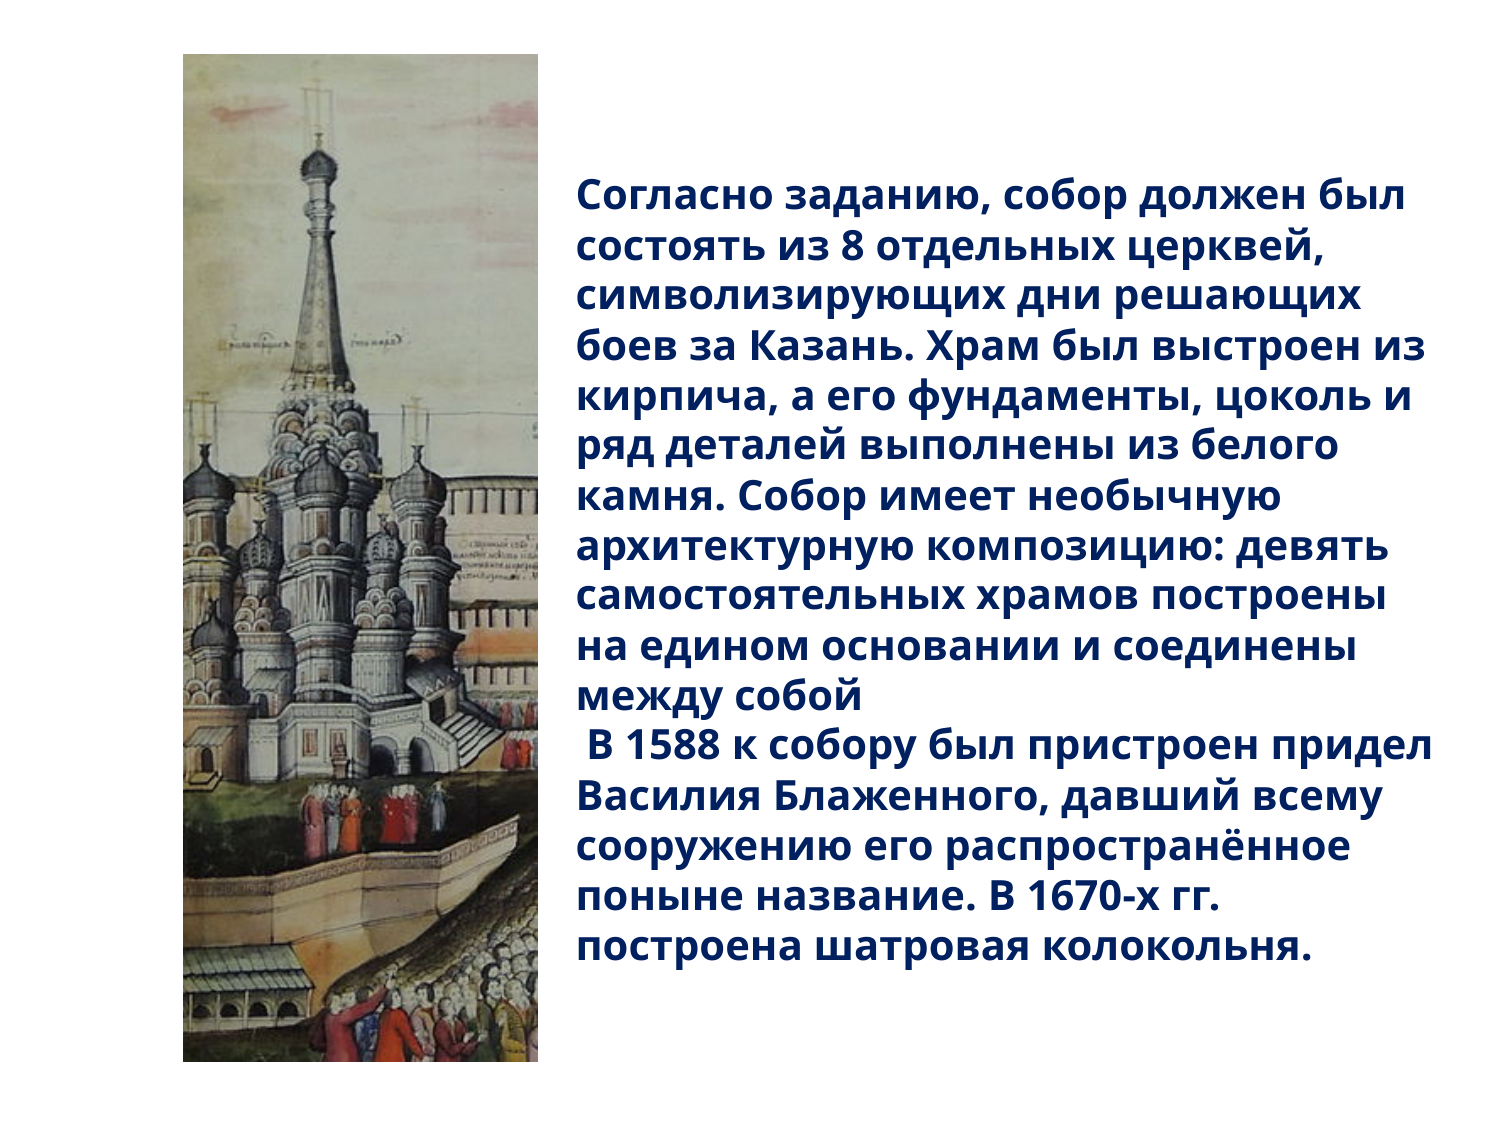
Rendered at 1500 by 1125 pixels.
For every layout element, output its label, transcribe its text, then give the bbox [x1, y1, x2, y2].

picture [182, 54, 538, 1063]
text_box Согласно заданию, собор должен был состоять из 8 отдельных церквей, символизирующих дни решающих боев за Казань. Храм был выстроен из кирпича, а его фундаменты, цоколь и ряд деталей выполнены из белого камня. Собор имеет необычную архитектурную композицию: девять самостоятельных храмов построены на едином основании и соединены между собой В 1588 к собору был пристроен придел Василия Блаженного, давший всему сооружению его распространённое поныне название. В 1670-х гг. построена шатровая колокольня. [560, 160, 1465, 976]
